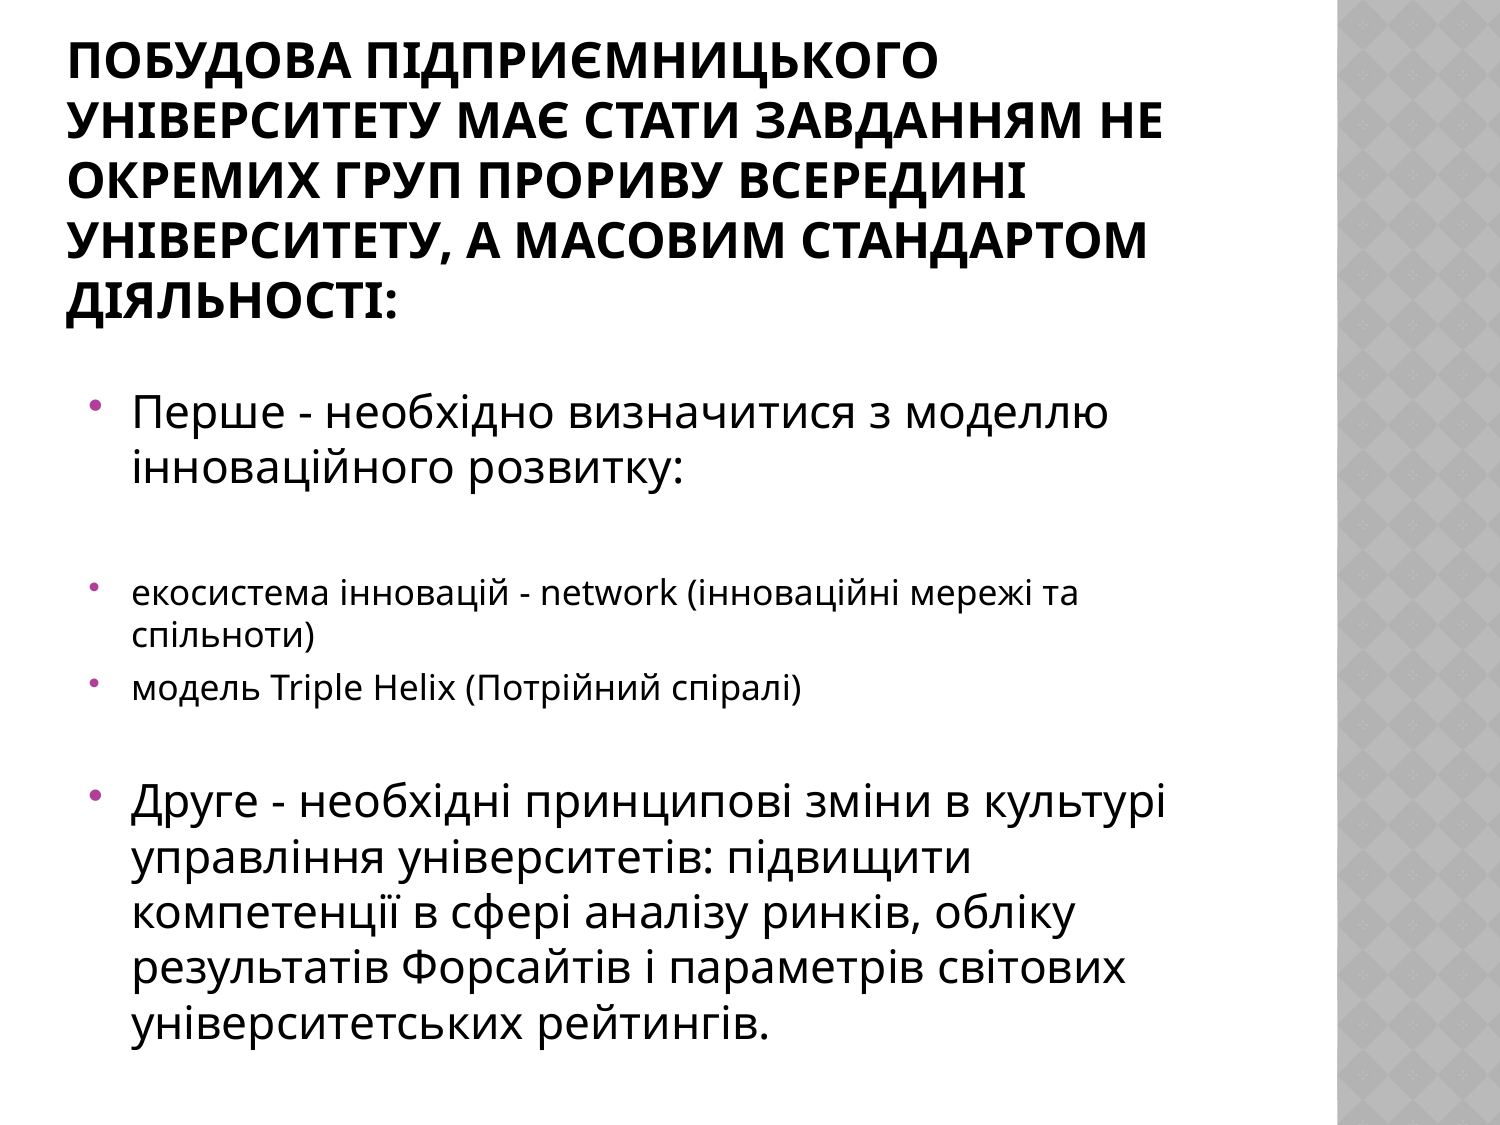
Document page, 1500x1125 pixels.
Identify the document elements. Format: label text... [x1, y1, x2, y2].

list Перше - необхідно визначитися з моделлю інноваційного розвитку: екосистема інновацій - network (інноваційні мережі та спільноти) модель Triple Helix (Потрійний спіралі) Друге - необхідні принципові зміни в культурі управління університетів: підвищити компетенції в сфері аналізу ринків, обліку результатів Форсайтів і параметрів світових університетських рейтингів. [75, 375, 1263, 1059]
title Побудова підприємницького університету має стати завданням не окремих груп прориву всередині університету, а масовим стандартом діяльності: [58, 58, 1247, 329]
